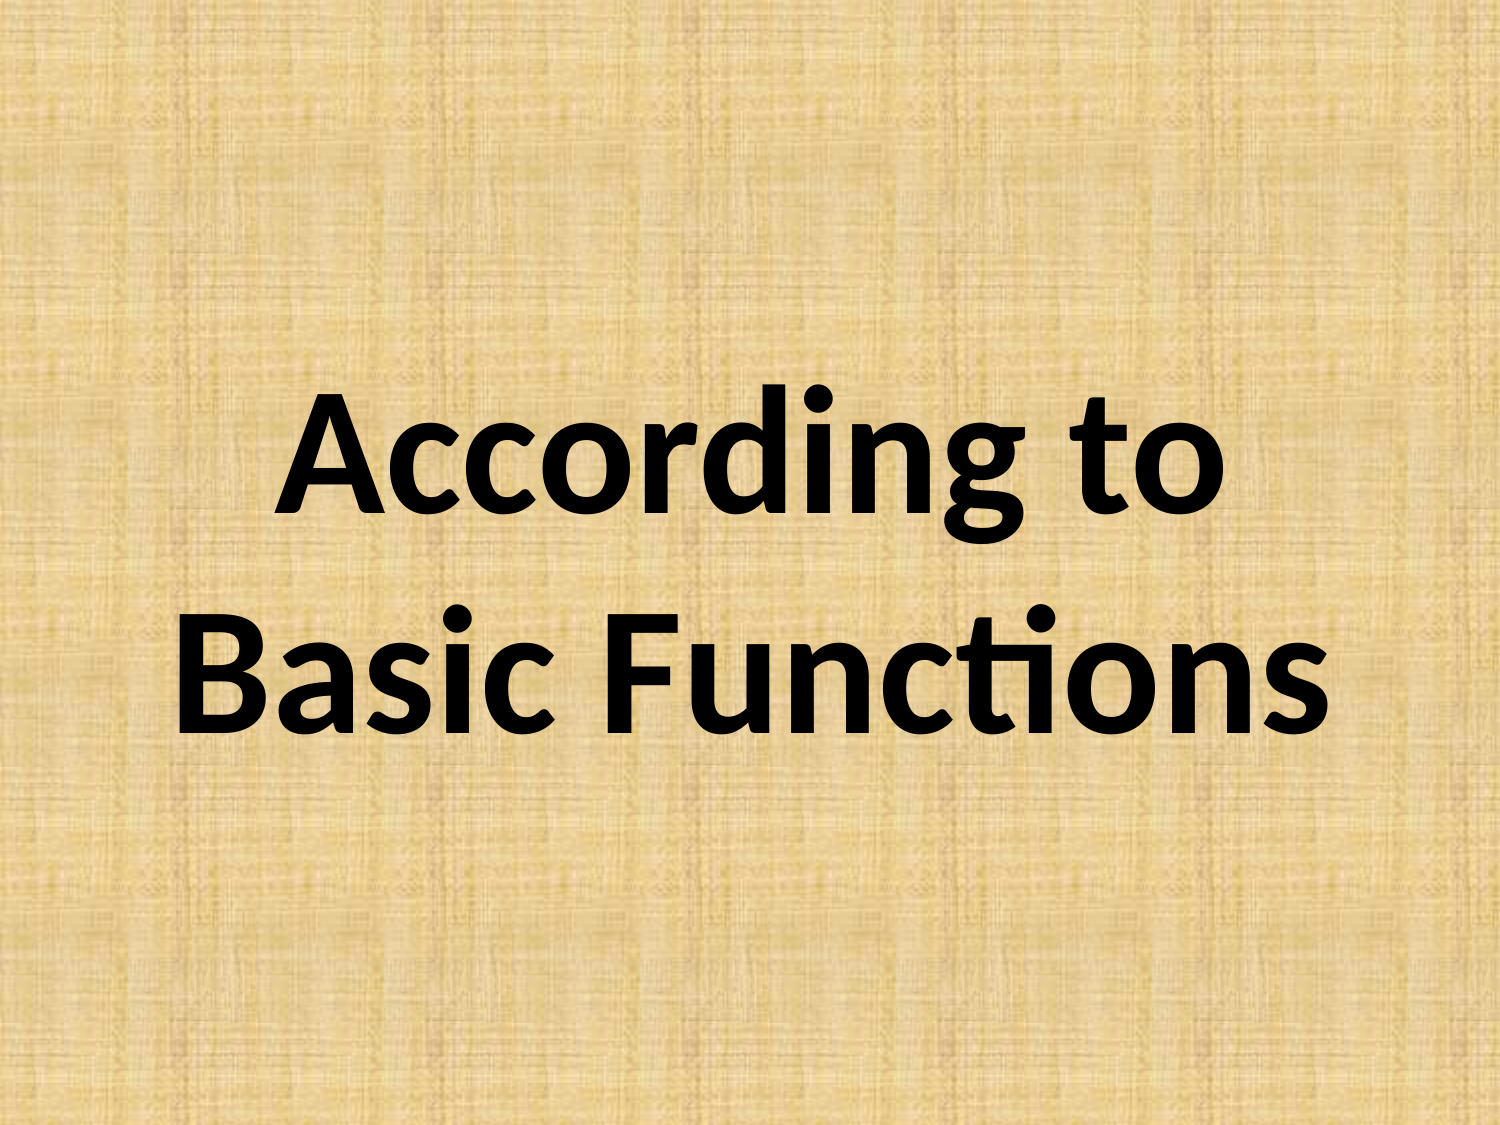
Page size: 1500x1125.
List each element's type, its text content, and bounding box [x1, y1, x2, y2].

picture [0, 0, 1500, 1125]
title According to Basic Functions [76, 456, 1427, 644]
